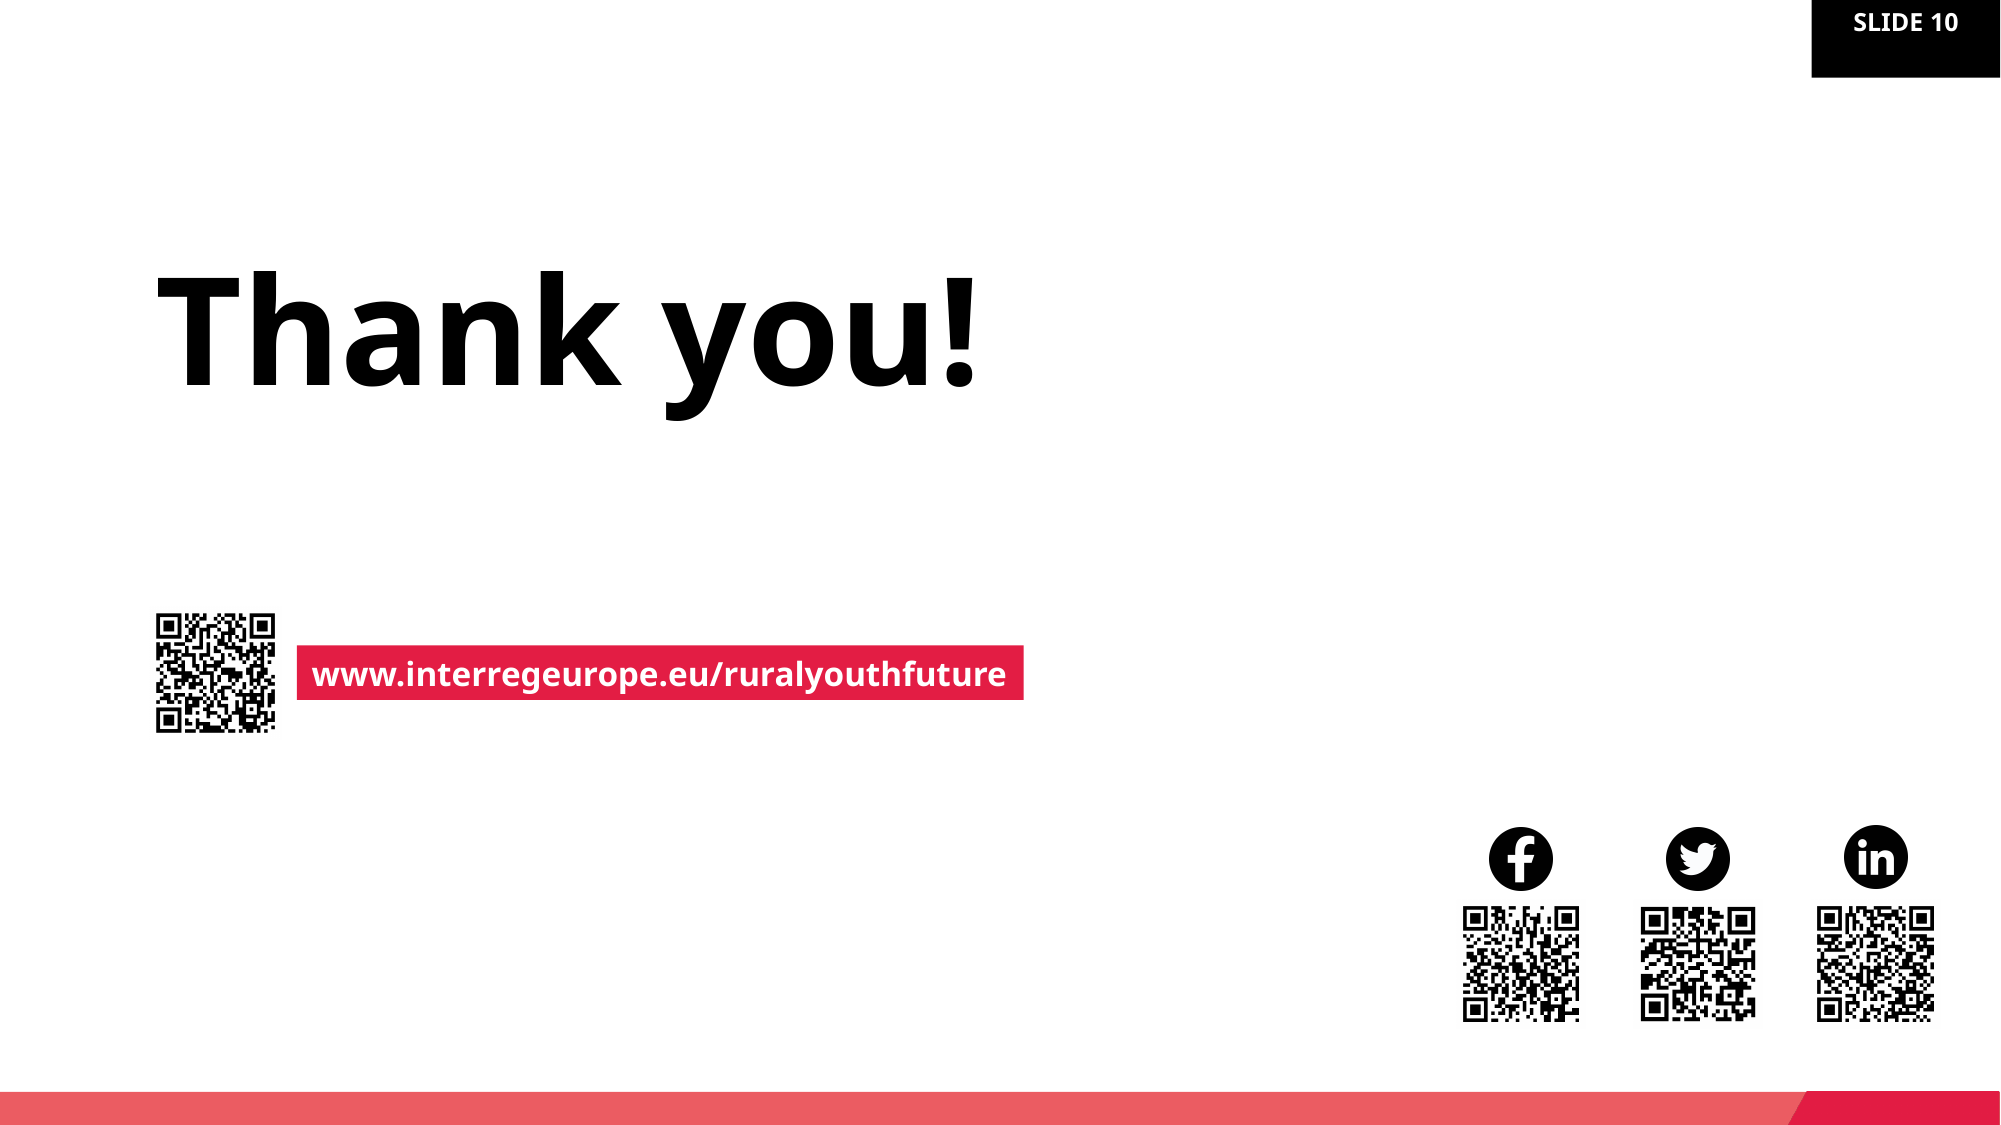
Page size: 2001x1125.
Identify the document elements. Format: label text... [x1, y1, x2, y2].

picture [1810, 899, 1941, 1029]
picture [1666, 827, 1730, 891]
picture [1455, 899, 1586, 1029]
picture [1785, 1091, 2000, 1125]
picture [1844, 825, 1908, 889]
picture [1633, 899, 1763, 1029]
title [249, 184, 1750, 576]
picture [1489, 827, 1553, 891]
text_box www.interregeurope.eu/ruralyouthfuture [296, 645, 1024, 700]
subtitle Thank you! [140, 248, 1024, 425]
picture [149, 606, 282, 740]
